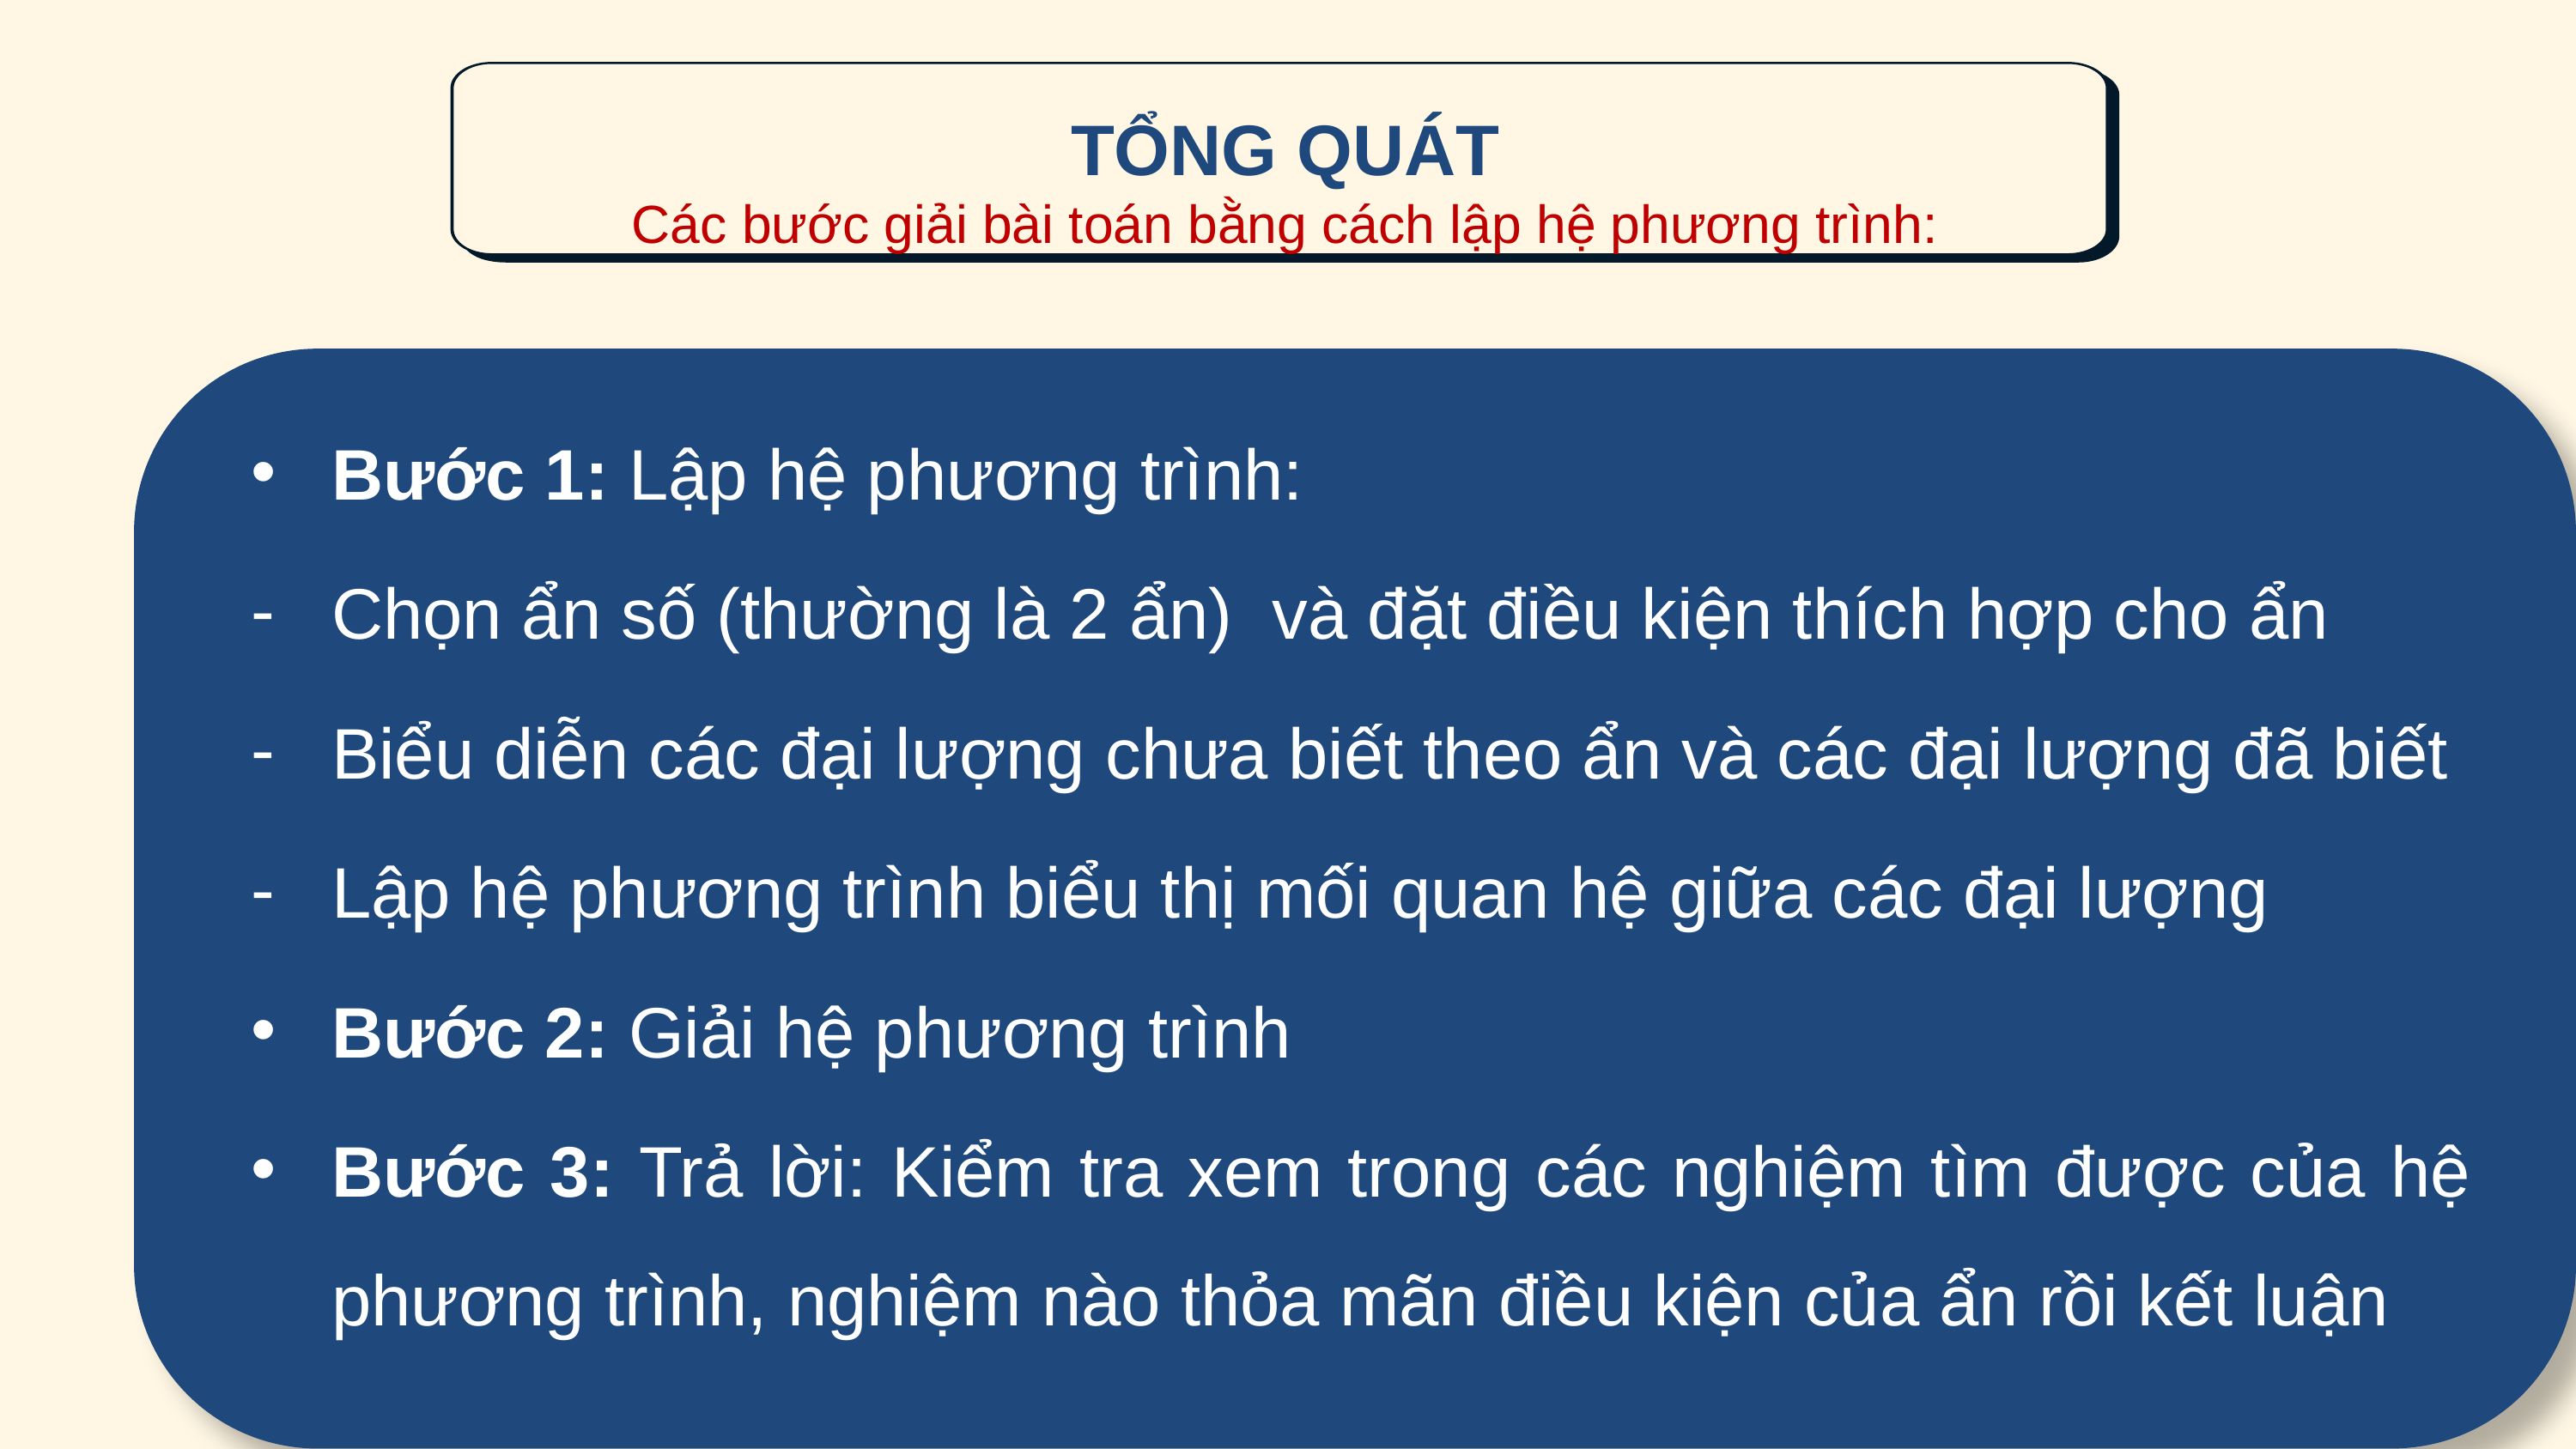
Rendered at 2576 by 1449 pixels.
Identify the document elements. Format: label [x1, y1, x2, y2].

text_box [133, 348, 2576, 1449]
text_box [450, 61, 2120, 328]
